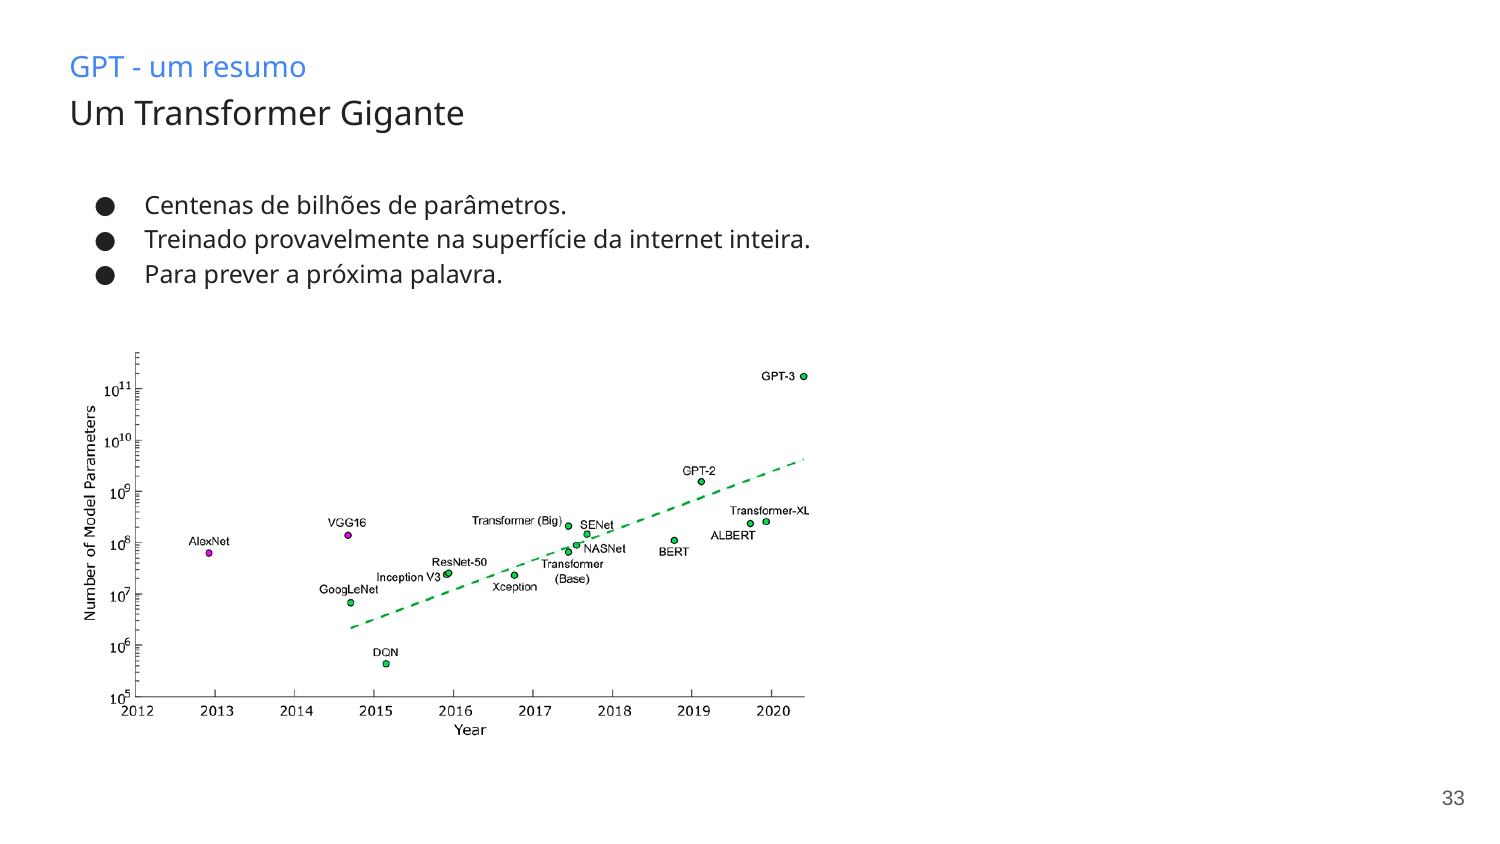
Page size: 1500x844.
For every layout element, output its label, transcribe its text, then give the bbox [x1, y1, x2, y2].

picture [82, 351, 810, 739]
title GPT - um resumo [54, 33, 1453, 85]
title Um Transformer Gigante [54, 85, 1453, 171]
text_box Centenas de bilhões de parâmetros. Treinado provavelmente na superfície da internet inteira. Para prever a próxima palavra. [54, 139, 1219, 304]
slide_number ‹#› [1389, 764, 1480, 830]
